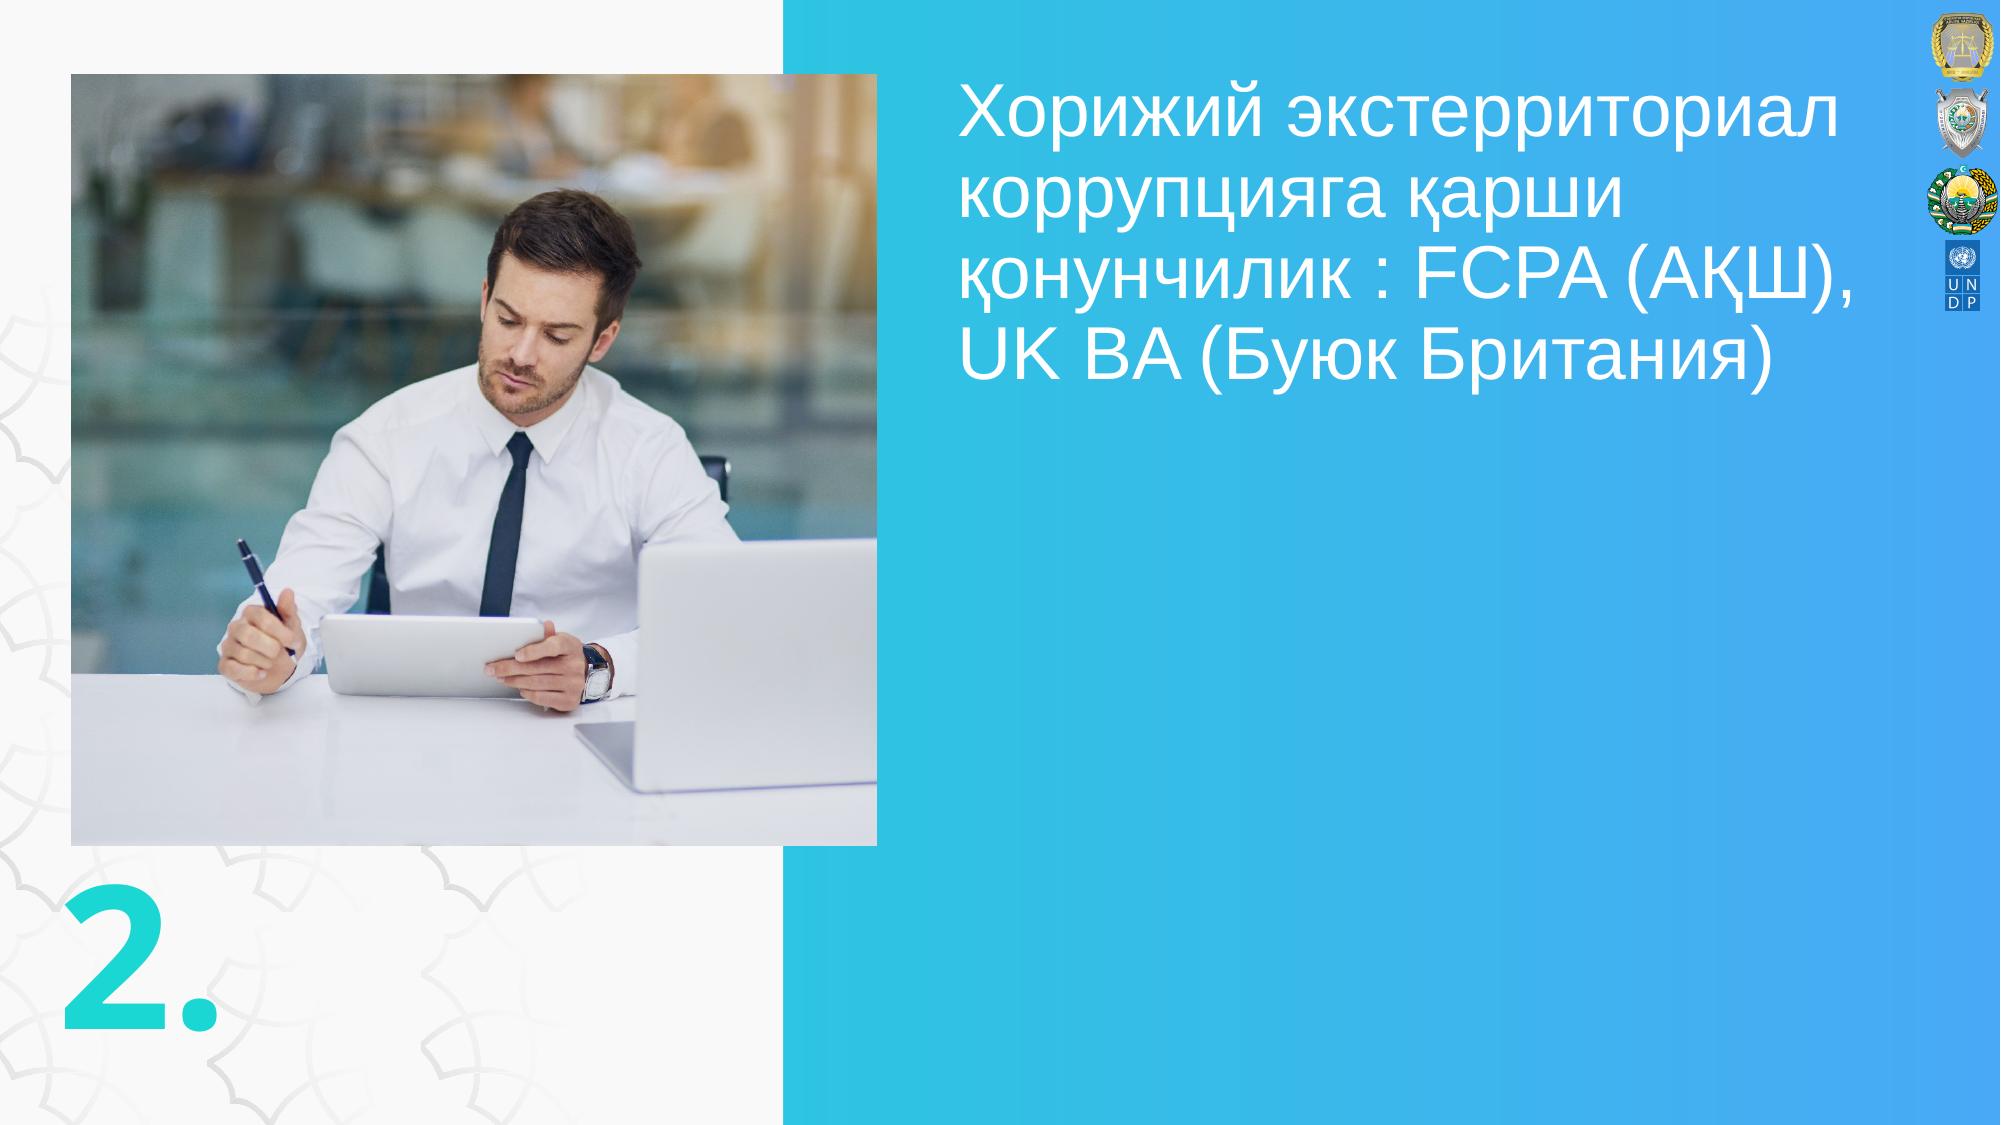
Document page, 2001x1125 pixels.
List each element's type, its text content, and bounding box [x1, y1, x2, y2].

picture [1945, 240, 1980, 311]
picture [1935, 88, 1990, 159]
text_box 2. [57, 856, 461, 1107]
picture [71, 74, 877, 846]
title Хорижий экстерриториал коррупцияга қарши қонунчилик : FCPA (АҚШ), UK BA (Буюк Британия) [957, 71, 1861, 322]
picture [1927, 164, 1998, 235]
picture [1930, 12, 1995, 83]
